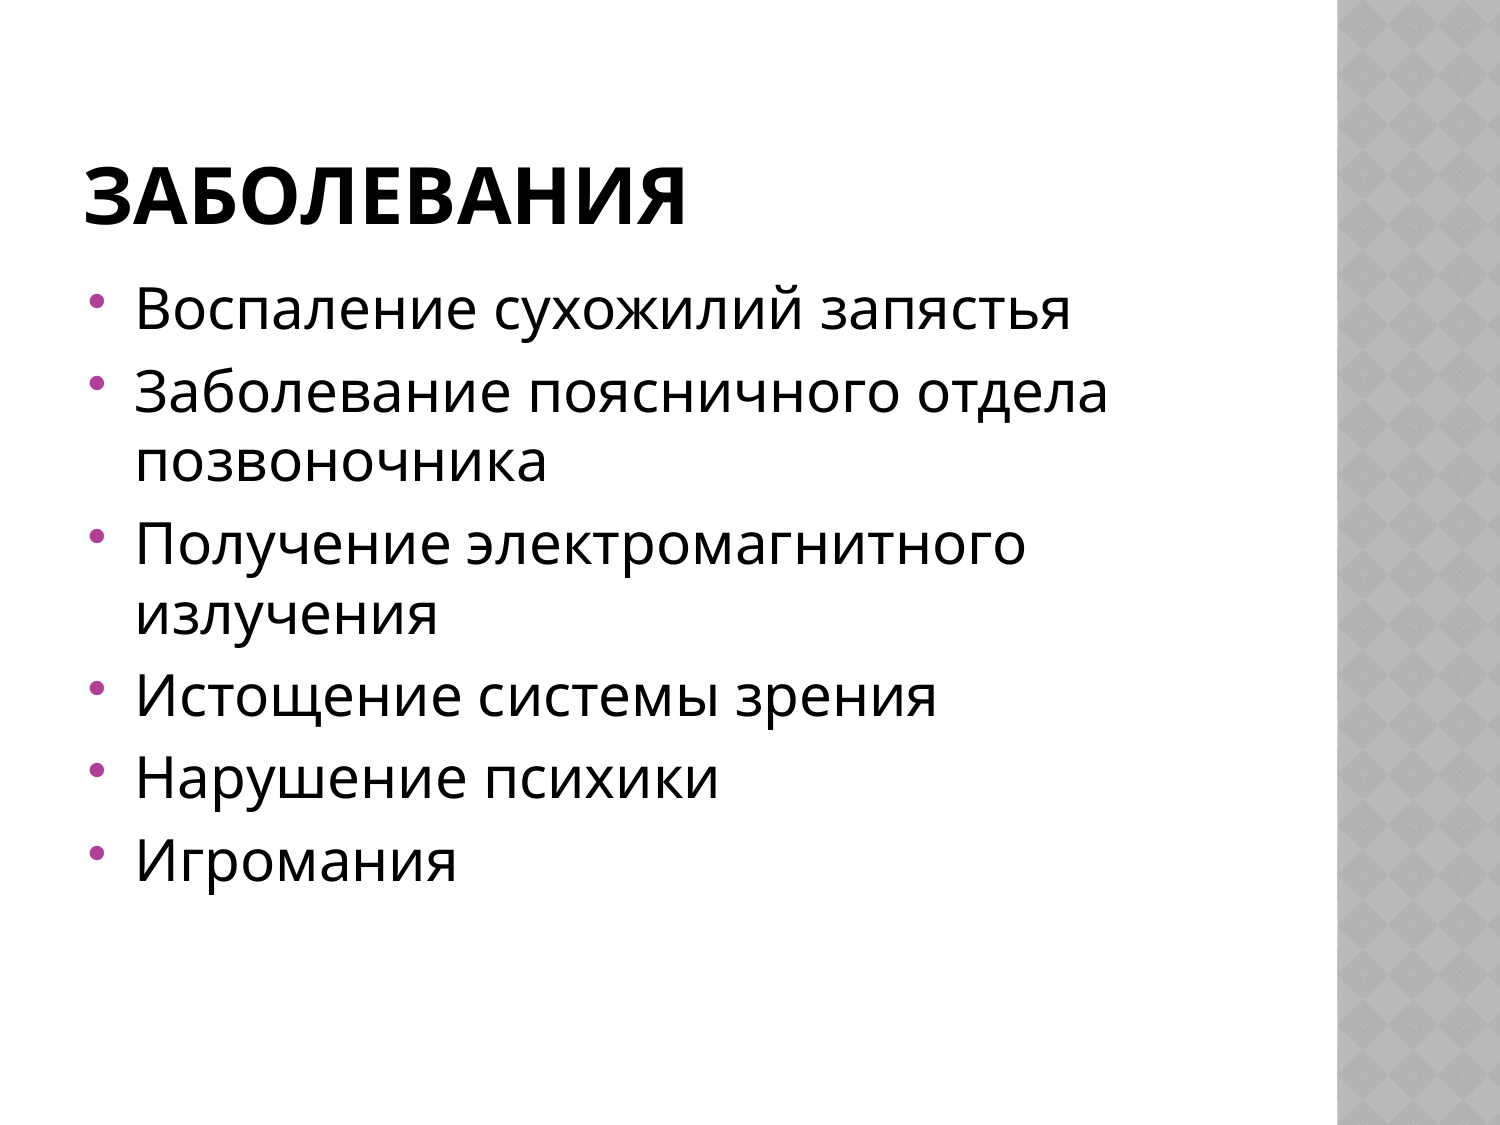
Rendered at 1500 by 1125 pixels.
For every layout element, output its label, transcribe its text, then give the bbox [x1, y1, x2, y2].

title заболевания [75, 52, 1263, 240]
list Воспаление сухожилий запястья Заболевание поясничного отдела позвоночника Получение электромагнитного излучения Истощение системы зрения Нарушение психики Игромания [75, 264, 1263, 1059]
